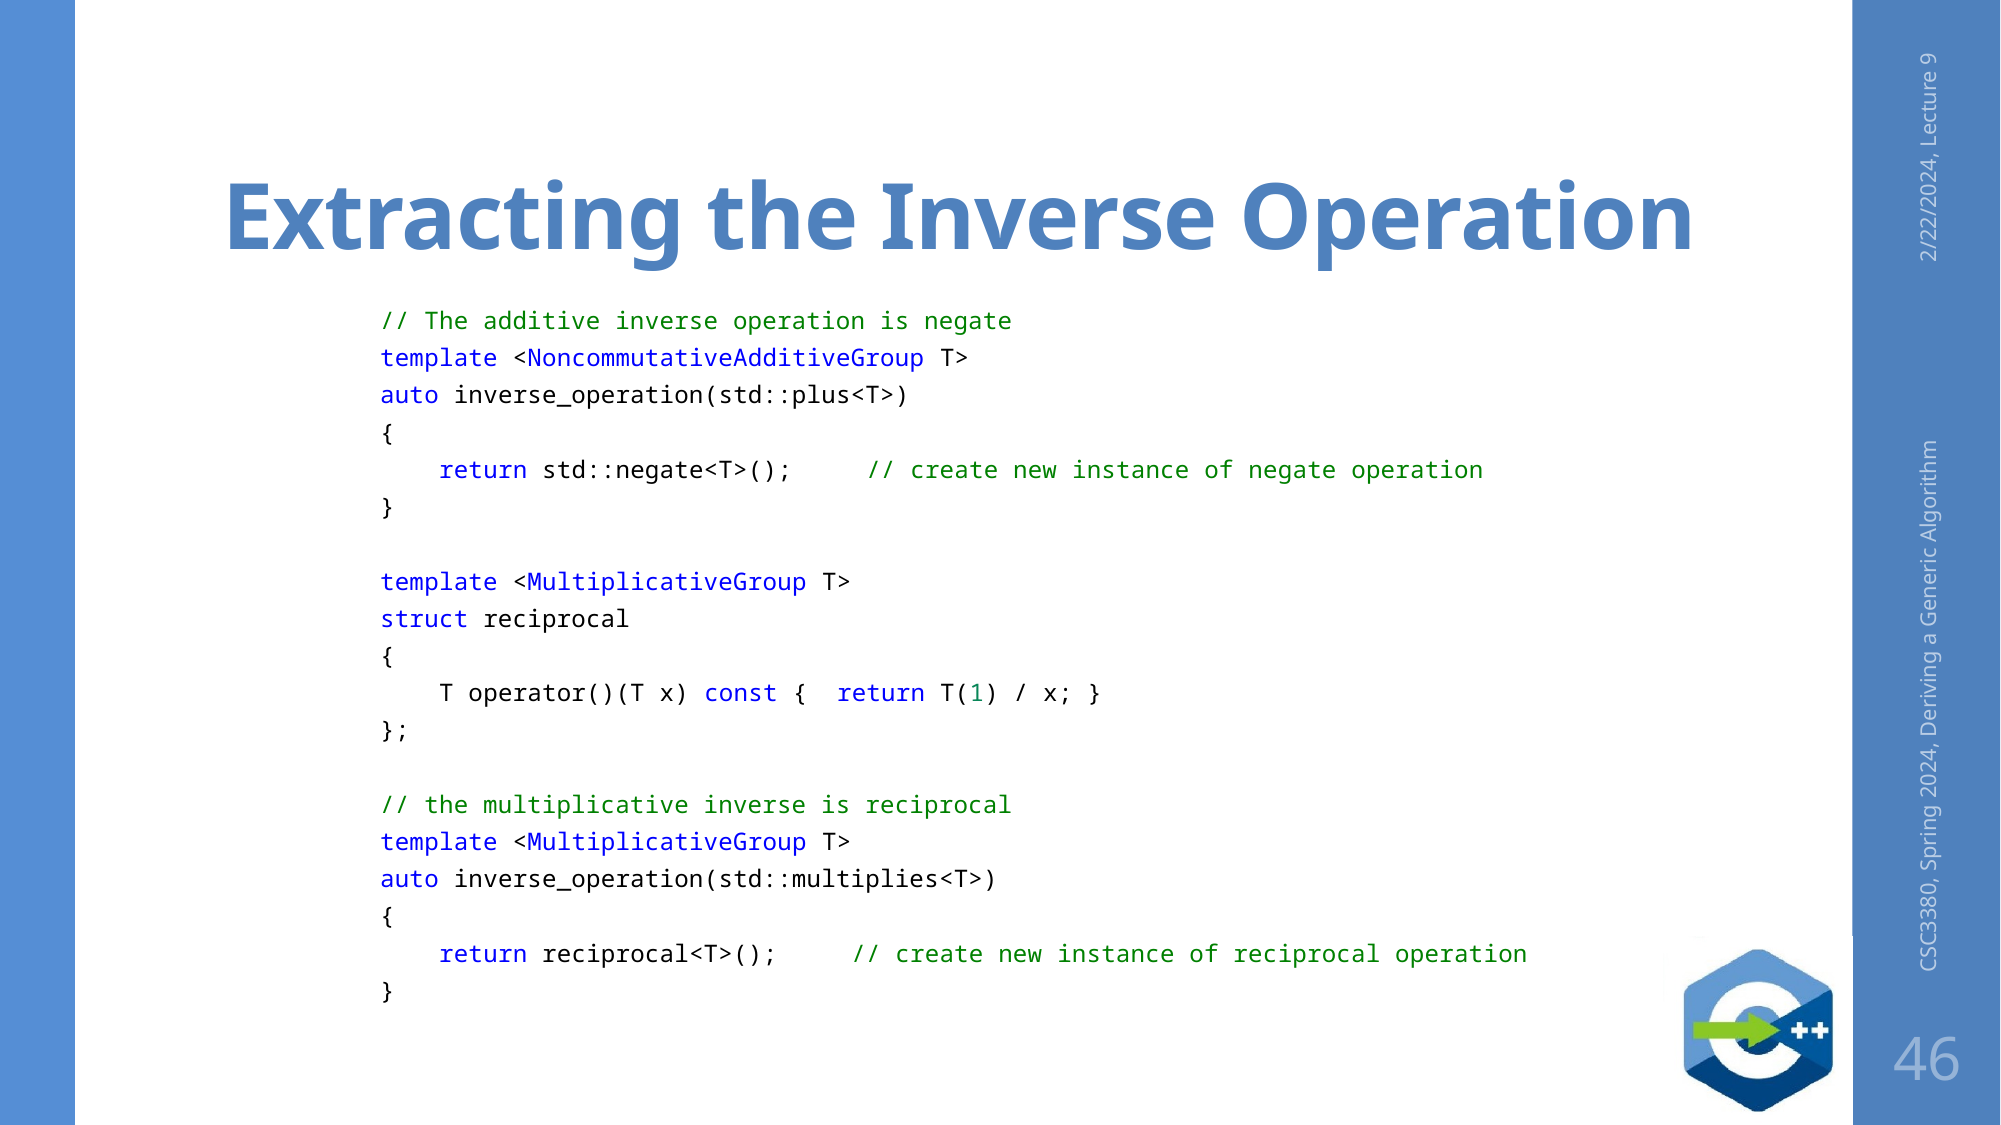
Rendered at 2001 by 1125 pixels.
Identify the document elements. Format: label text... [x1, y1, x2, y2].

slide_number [1897, 37, 1958, 351]
footer CSC3380, Spring 2024, Deriving a Generic Algorithm [1897, 400, 1958, 988]
picture [1663, 936, 1853, 1125]
list // The additive inverse operation is negate template <NoncommutativeAdditiveGroup T> auto inverse_operation(std::plus<T>) { return std::negate<T>(); // create new instance of negate operation } template <MultiplicativeGroup T> struct reciprocal { T operator()(T x) const { return T(1) / x; } }; // the multiplicative inverse is reciprocal template <MultiplicativeGroup T> auto inverse_operation(std::multiplies<T>) { return reciprocal<T>(); // create new instance of reciprocal operation } [206, 299, 1617, 1014]
slide_number 46 [1852, 1012, 2000, 1110]
title Extracting the Inverse Operation [206, 48, 1797, 278]
